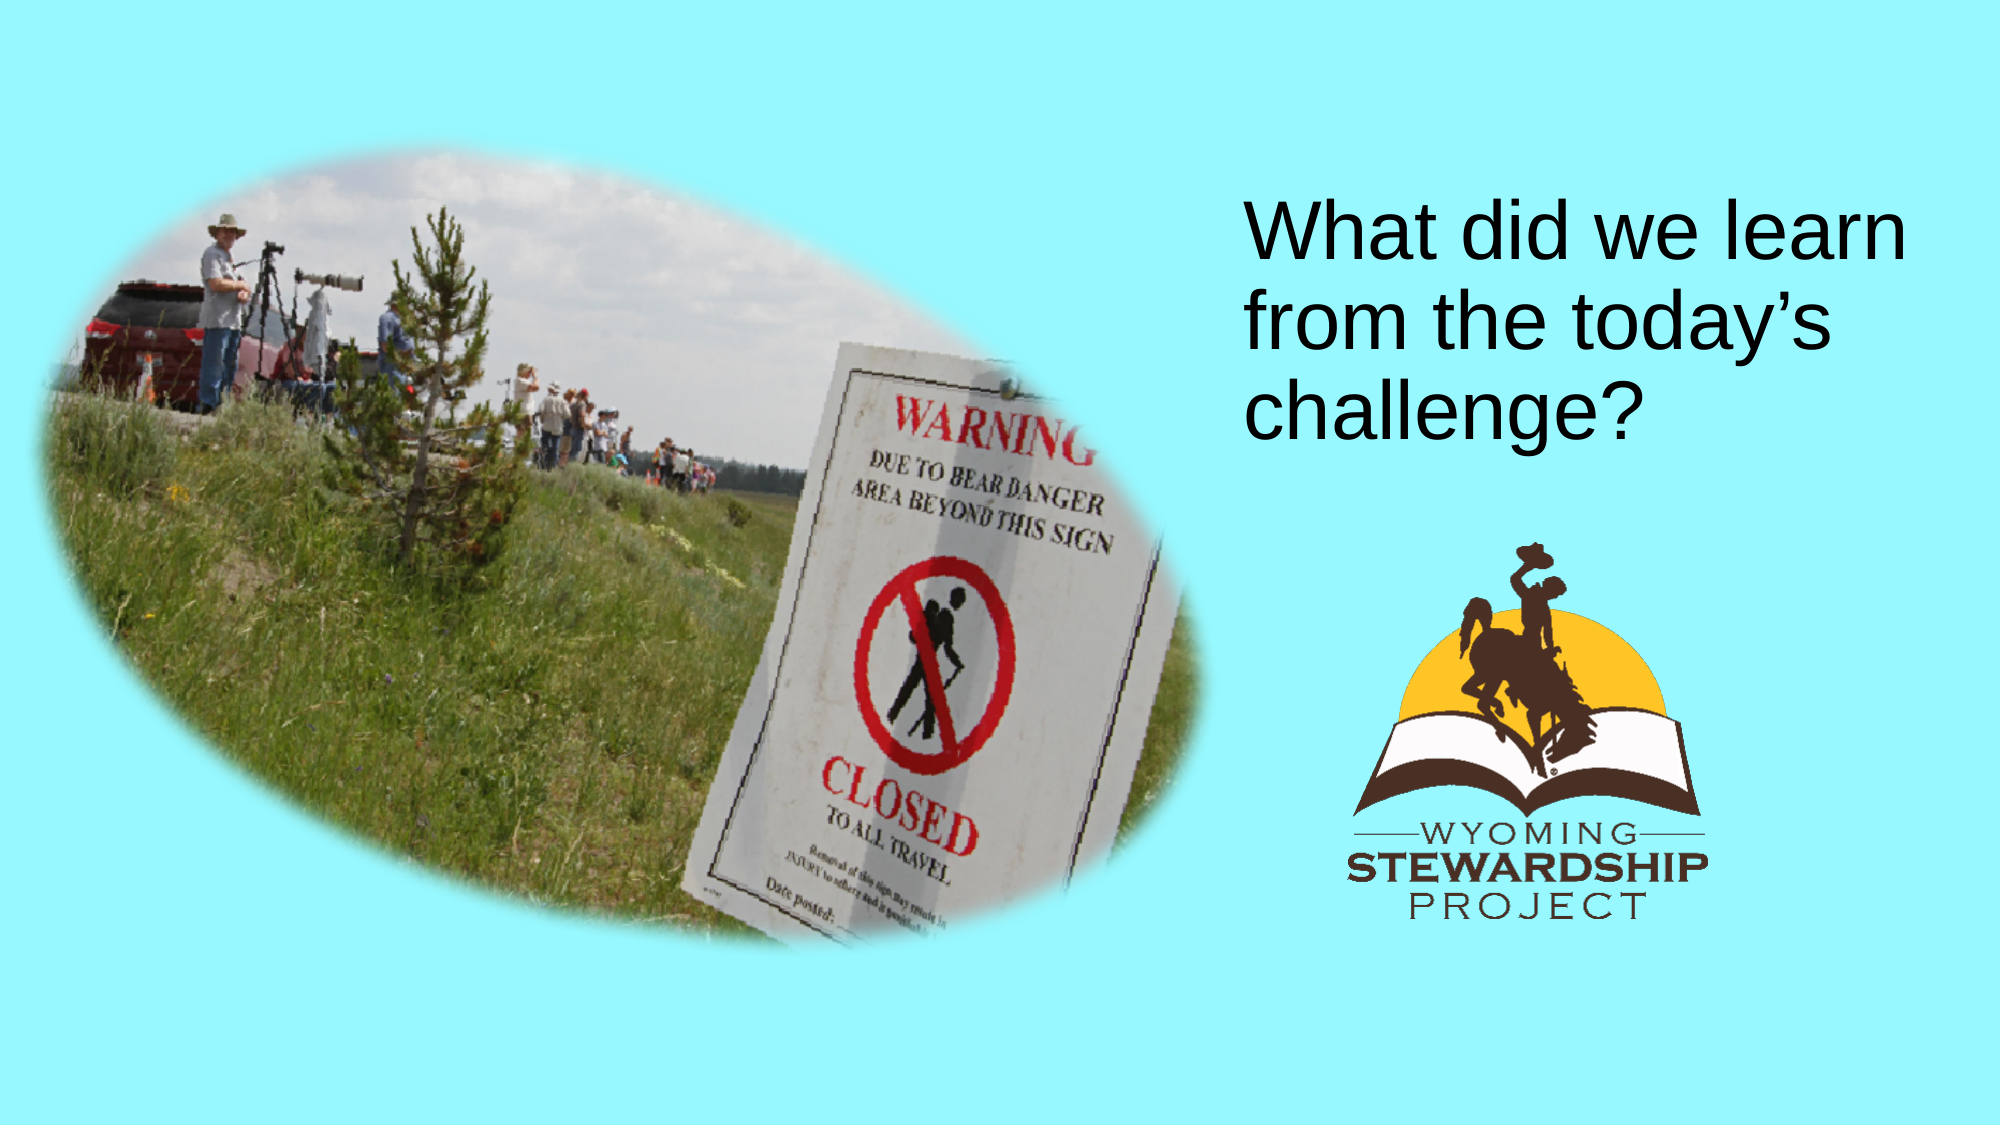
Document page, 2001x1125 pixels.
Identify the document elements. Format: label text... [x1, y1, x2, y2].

picture [1329, 522, 1740, 934]
picture [12, 149, 1236, 941]
text_box What did we learn from the today’s challenge? [1236, 180, 1974, 591]
